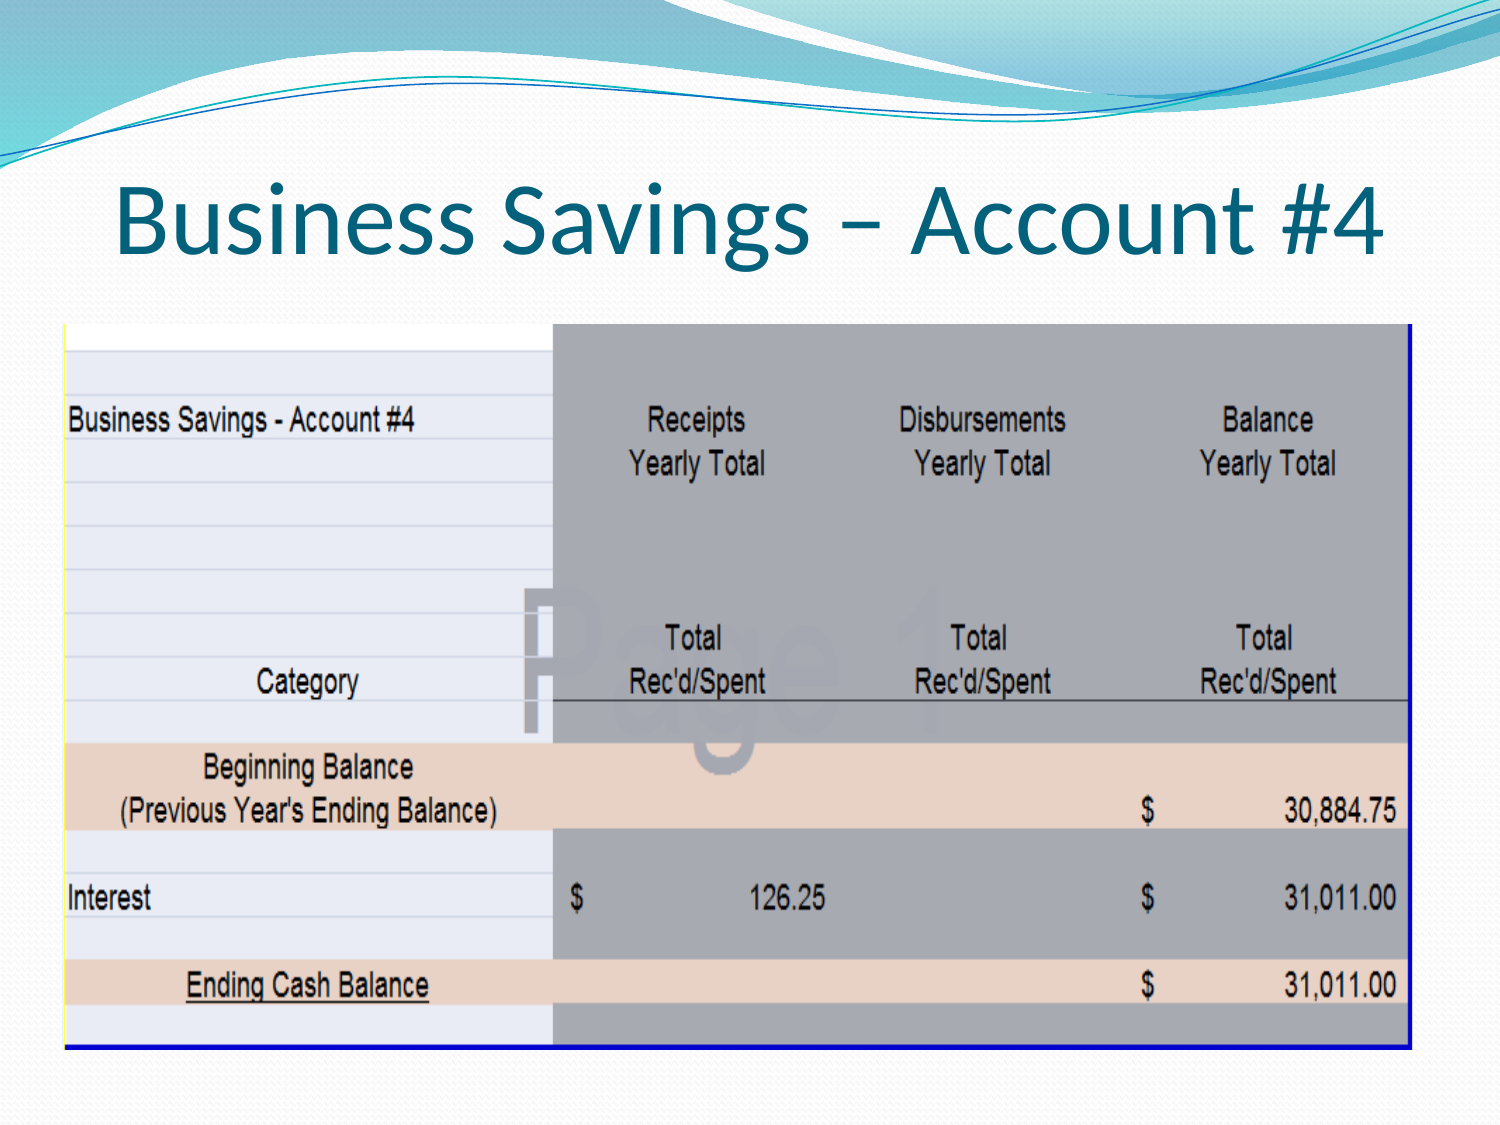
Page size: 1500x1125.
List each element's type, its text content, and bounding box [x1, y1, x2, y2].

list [62, 324, 1413, 1051]
title Business Savings – Account #4 [75, 112, 1425, 275]
